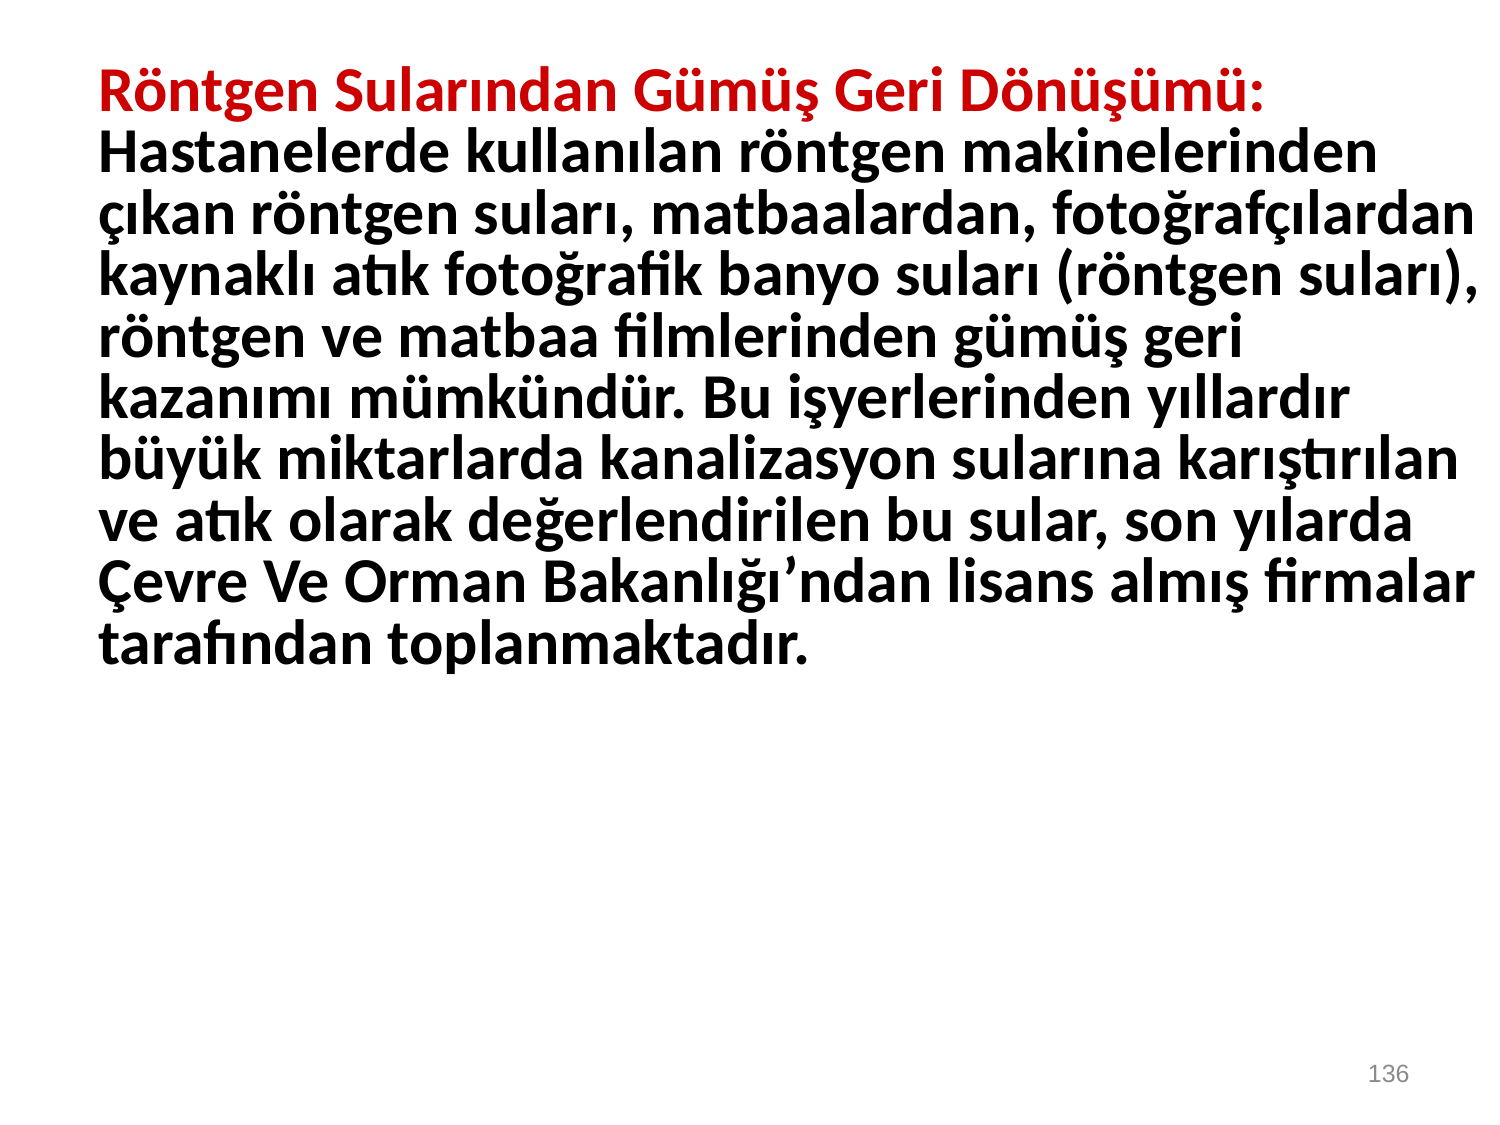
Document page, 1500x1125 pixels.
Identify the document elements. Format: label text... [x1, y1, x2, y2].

slide_number 136 [1074, 1042, 1425, 1103]
list Röntgen Sularından Gümüş Geri Dönüşümü: Hastanelerde kullanılan röntgen makinelerinden çıkan röntgen suları, matbaalardan, fotoğrafçılardan kaynaklı atık fotoğrafik banyo suları (röntgen suları), röntgen ve matbaa filmlerinden gümüş geri kazanımı mümkündür. Bu işyerlerinden yıllardır büyük miktarlarda kanalizasyon sularına karıştırılan ve atık olarak değerlendirilen bu sular, son yılarda Çevre Ve Orman Bakanlığı’ndan lisans almış firmalar tarafından toplanmaktadır. [29, 54, 1500, 798]
